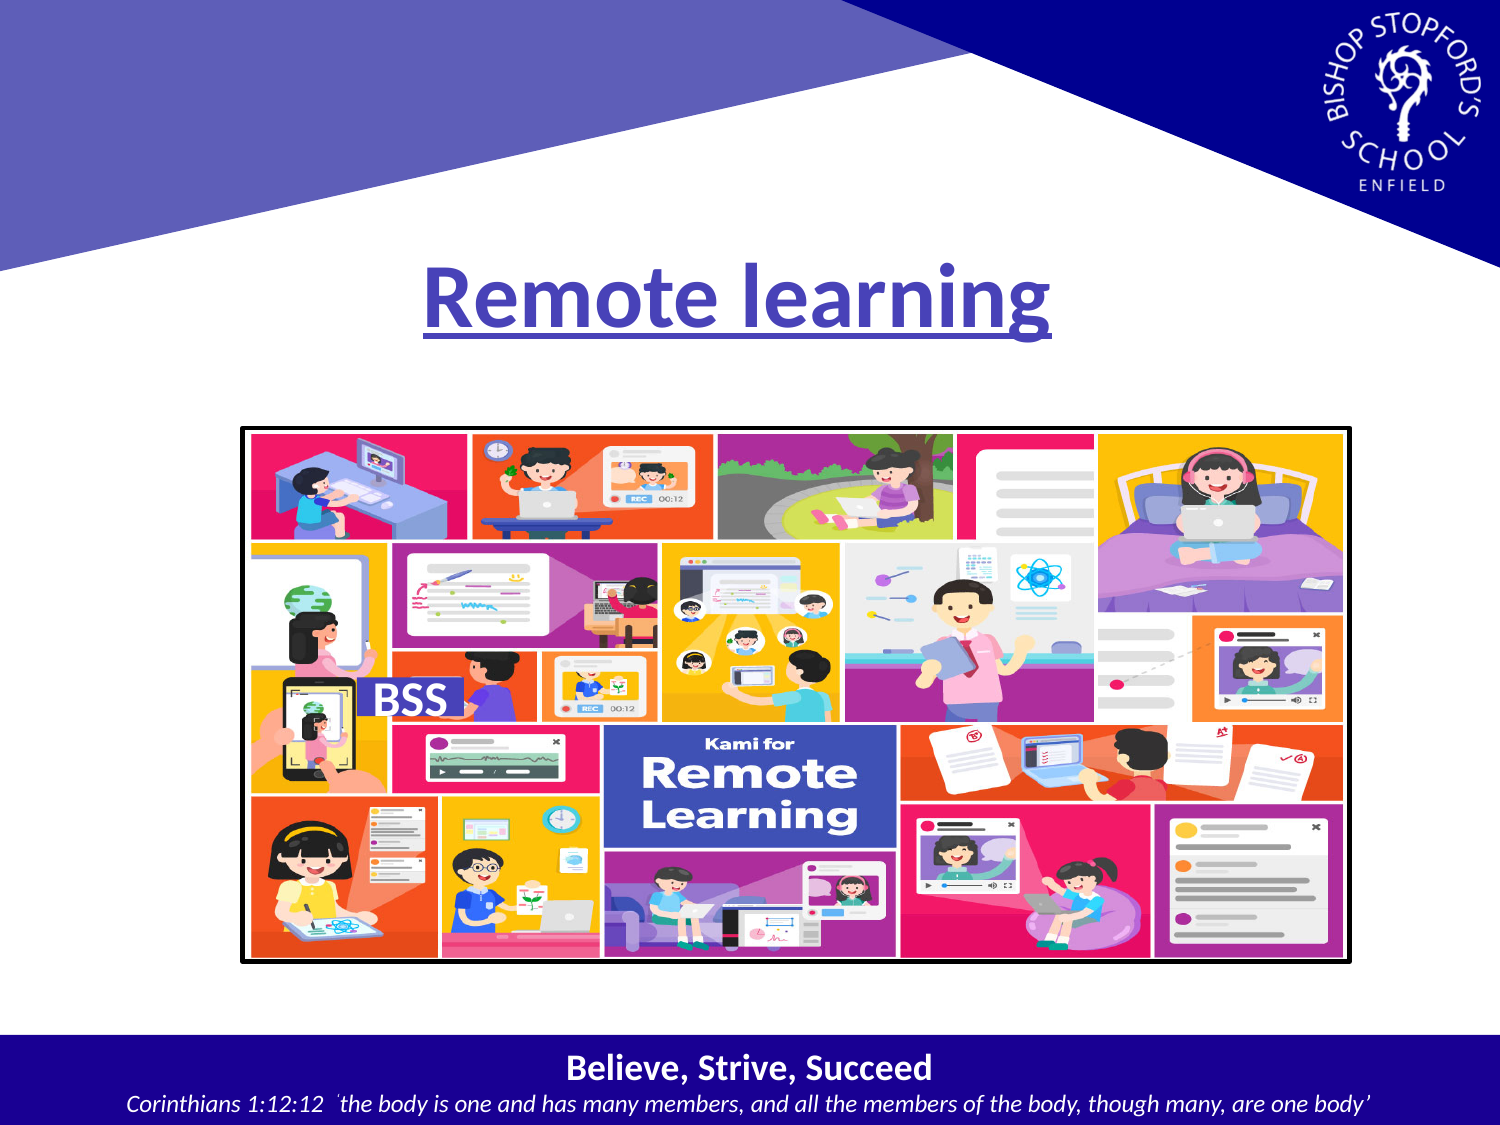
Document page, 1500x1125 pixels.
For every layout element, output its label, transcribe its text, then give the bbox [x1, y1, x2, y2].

text_box [0, 0, 971, 272]
text_box Remote learning [408, 228, 1092, 355]
picture [1318, 6, 1486, 197]
picture [244, 429, 1348, 960]
text_box [841, 0, 1500, 268]
text_box Believe, Strive, Succeed Corinthians 1:12:12 ‘the body is one and has many members, and all the members of the body, though many, are one body’ [0, 1034, 1500, 1125]
